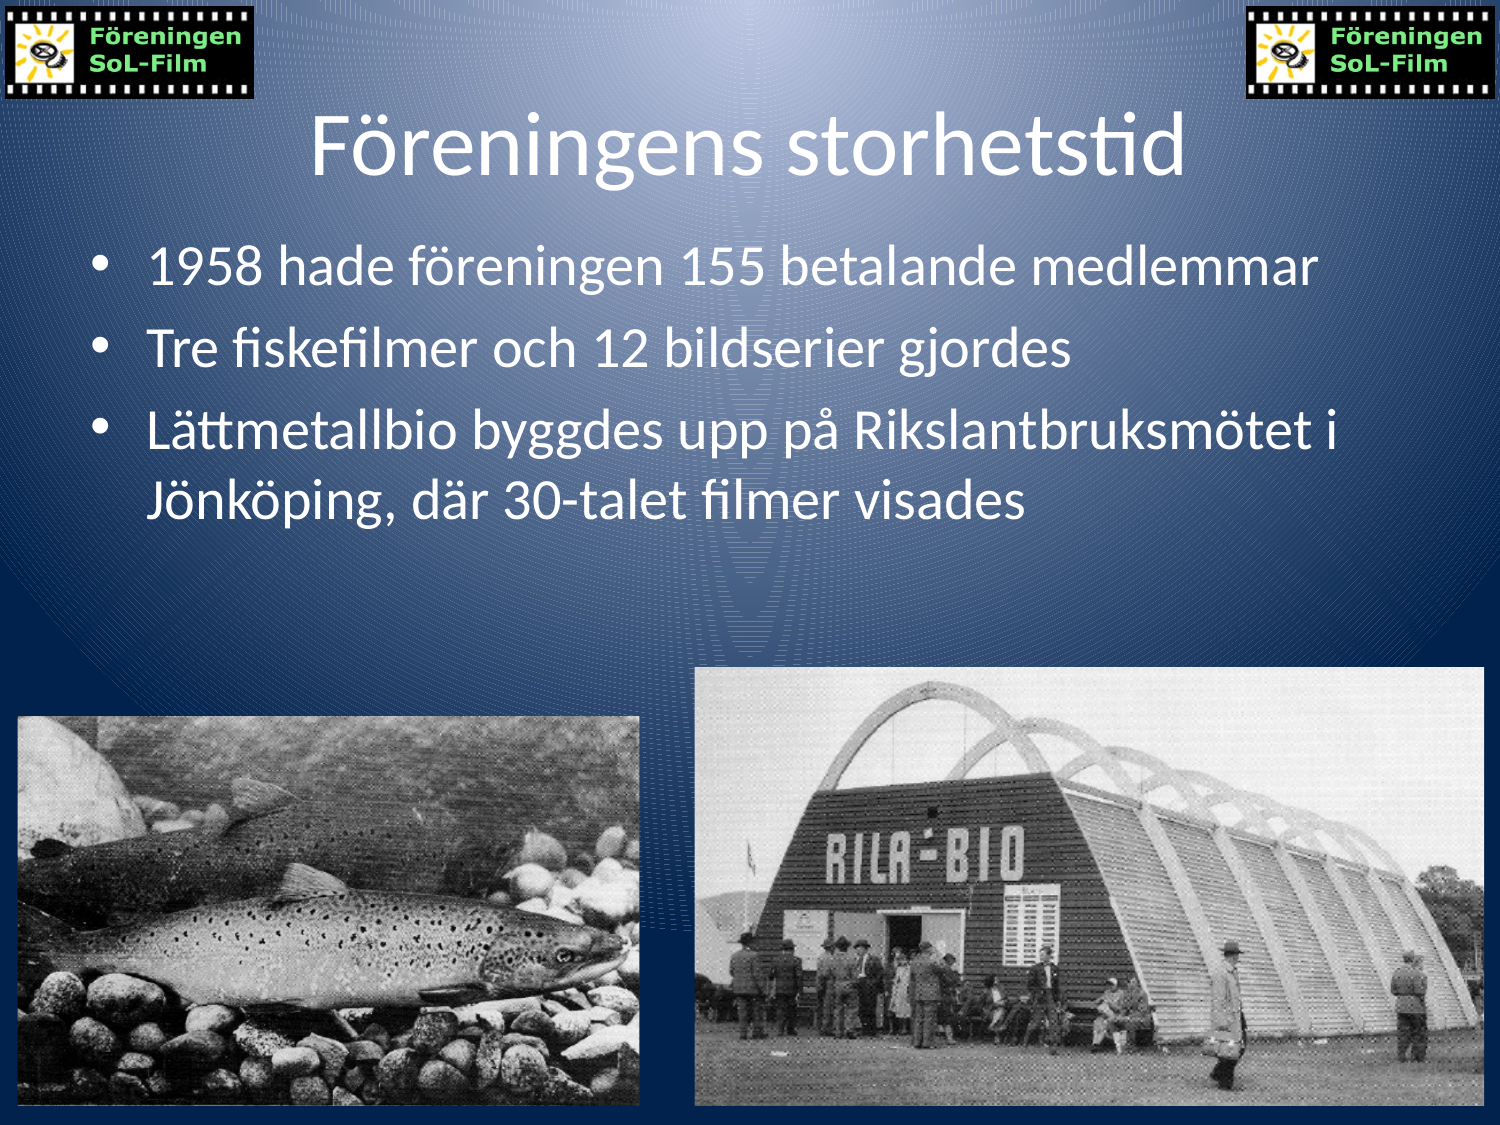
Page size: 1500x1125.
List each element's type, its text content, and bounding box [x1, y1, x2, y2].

picture [694, 666, 1485, 1107]
picture [17, 715, 640, 1107]
list 1958 hade föreningen 155 betalande medlemmar Tre fiskefilmer och 12 bildserier gjordes Lättmetallbio byggdes upp på Rikslantbruksmötet i Jönköping, där 30-talet filmer visades [75, 219, 1459, 598]
title Föreningens storhetstid [75, 107, 1425, 219]
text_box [5, 6, 1495, 99]
